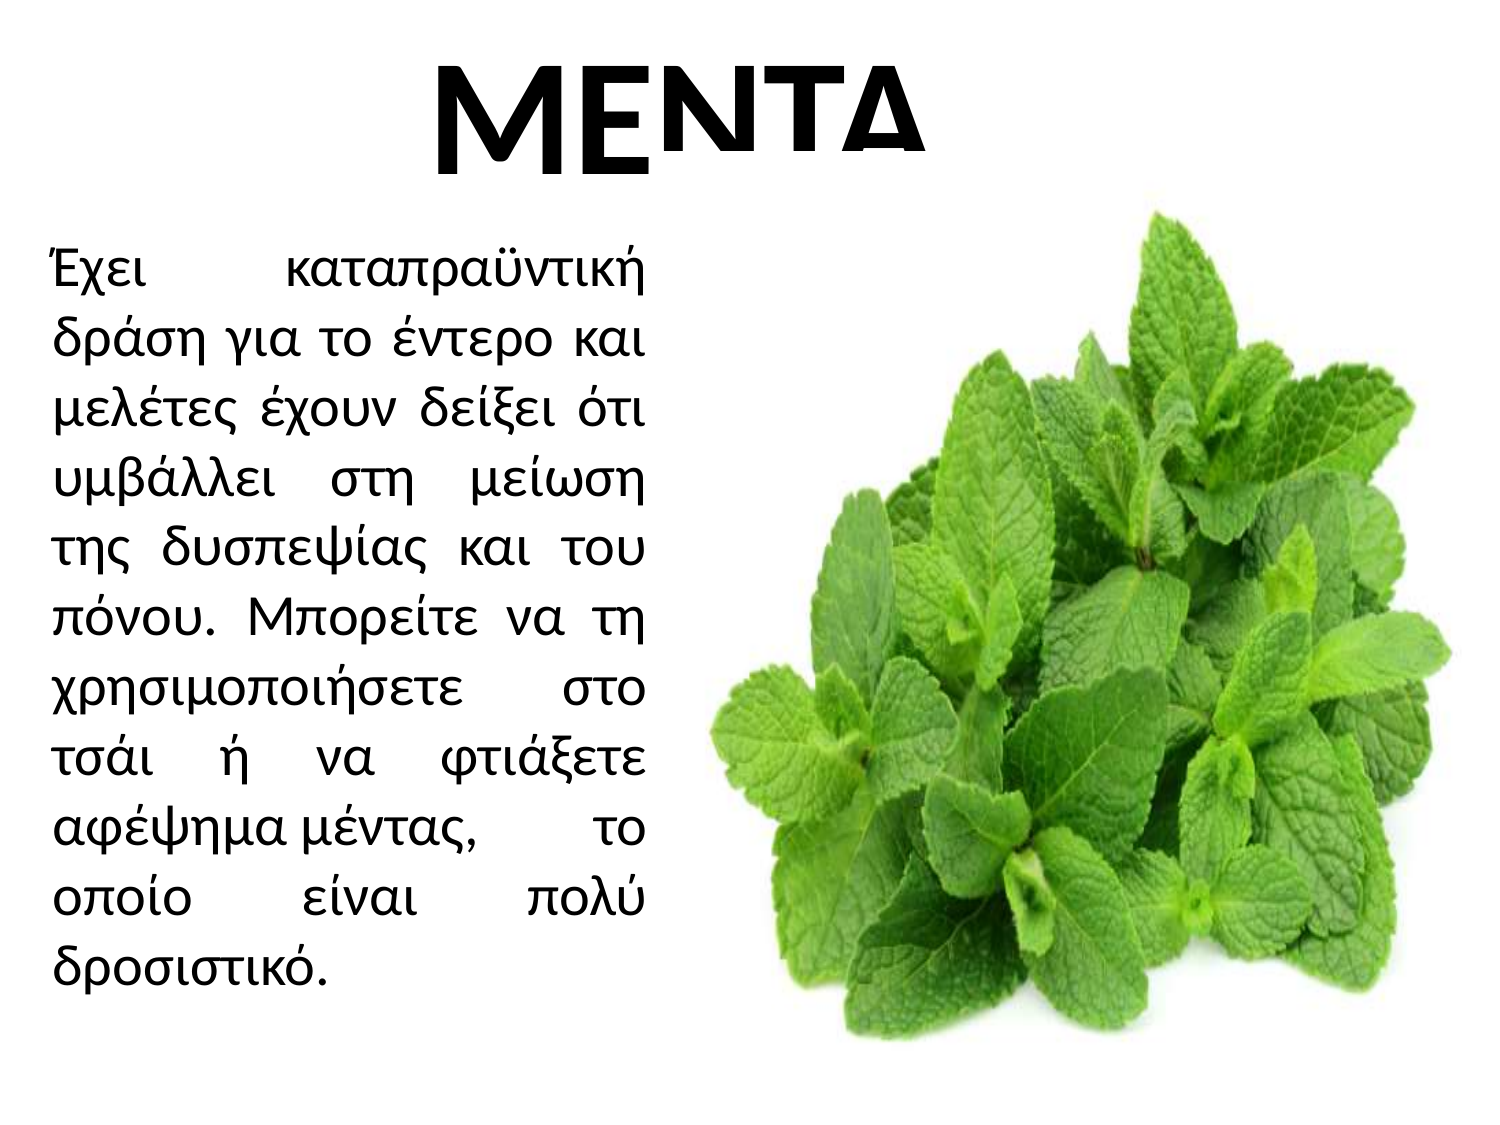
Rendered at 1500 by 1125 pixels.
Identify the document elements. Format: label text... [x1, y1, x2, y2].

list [662, 151, 1500, 1098]
list Έχει καταπραϋντική δράση για το έντερο και μελέτες έχουν δείξει ότι υμβάλλει στη μείωση της δυσπεψίας και του πόνου. Μπορείτε να τη χρησιμοποιήσετε στο τσάι ή να φτιάξετε αφέψημα μέντας, το οποίο είναι πολύ δροσιστικό. [37, 220, 657, 1031]
title ΜΕΝΤΑ [412, 53, 1050, 216]
